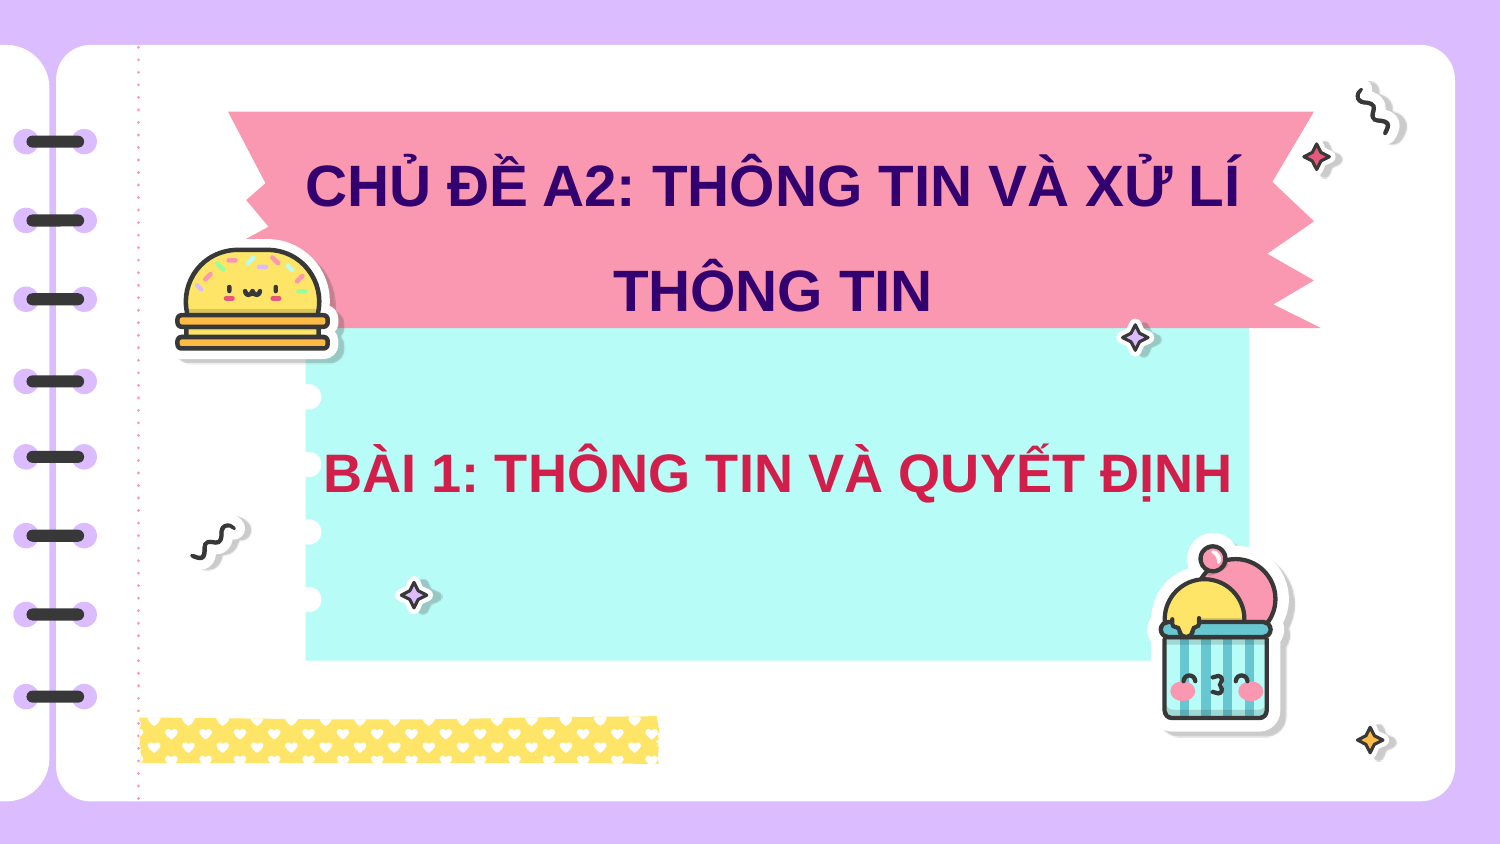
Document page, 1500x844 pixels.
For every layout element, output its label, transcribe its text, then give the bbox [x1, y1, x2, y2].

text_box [401, 582, 427, 609]
text_box CHỦ ĐỀ A2: THÔNG TIN VÀ XỬ LÍ THÔNG TIN [281, 106, 1265, 331]
text_box [1265, 111, 1322, 329]
text_box [228, 111, 281, 239]
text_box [1122, 324, 1149, 351]
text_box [138, 715, 661, 765]
text_box BÀI 1: THÔNG TIN VÀ QUYẾT ĐỊNH [262, 398, 1295, 511]
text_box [175, 501, 251, 583]
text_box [168, 241, 337, 358]
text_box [1149, 534, 1287, 730]
